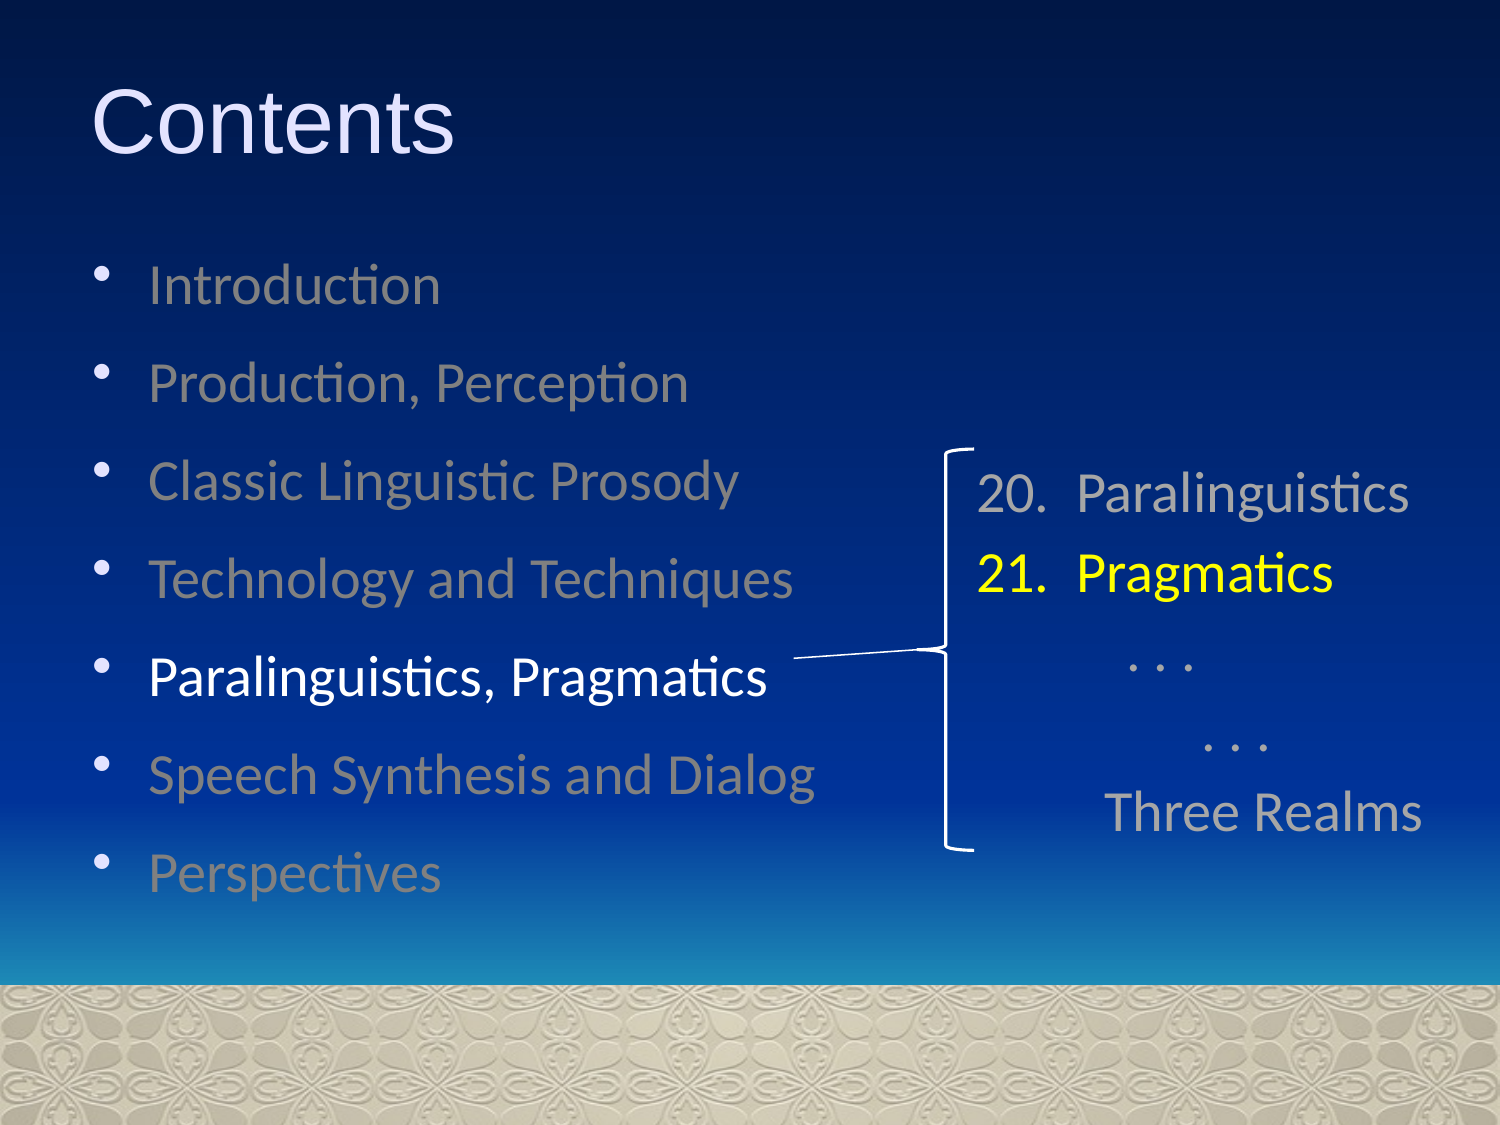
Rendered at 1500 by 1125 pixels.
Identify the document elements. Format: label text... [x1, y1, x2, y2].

list Introduction Production, Perception Classic Linguistic Prosody Technology and Techniques Paralinguistics, Pragmatics Speech Synthesis and Dialog Perspectives [76, 210, 1128, 877]
title Contents [74, 27, 714, 206]
text_box 20. Paralinguistics 21. Pragmatics . . . . . . Three Realms [961, 436, 1500, 851]
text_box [793, 649, 918, 659]
picture [0, 985, 1500, 1125]
text_box [918, 449, 961, 850]
